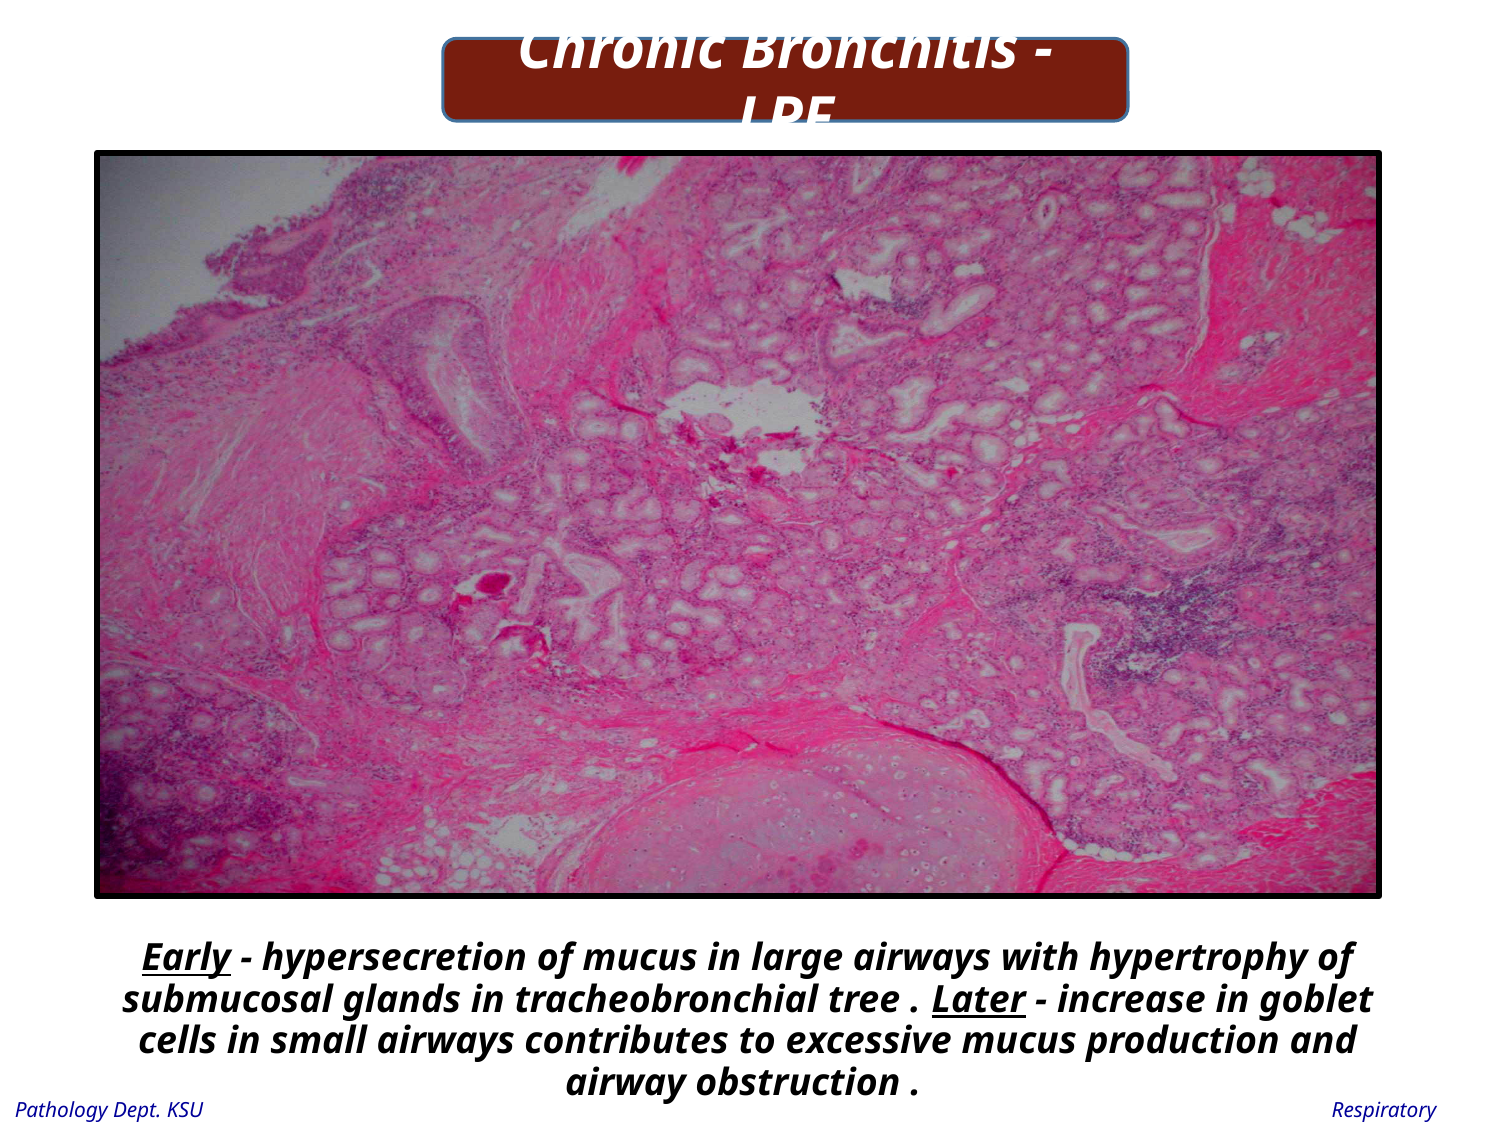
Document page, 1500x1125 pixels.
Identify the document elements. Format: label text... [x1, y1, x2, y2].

picture [99, 155, 1377, 894]
text_box Respiratory Block [1316, 1089, 1500, 1125]
text_box Chronic Bronchitis - LPF [441, 36, 1130, 123]
text_box Early - hypersecretion of mucus in large airways with hypertrophy of submucosal glands in tracheobronchial tree . Later - increase in goblet cells in small airways contributes to excessive mucus production and airway obstruction . [76, 928, 1420, 1111]
text_box Pathology Dept. KSU [0, 1089, 219, 1125]
